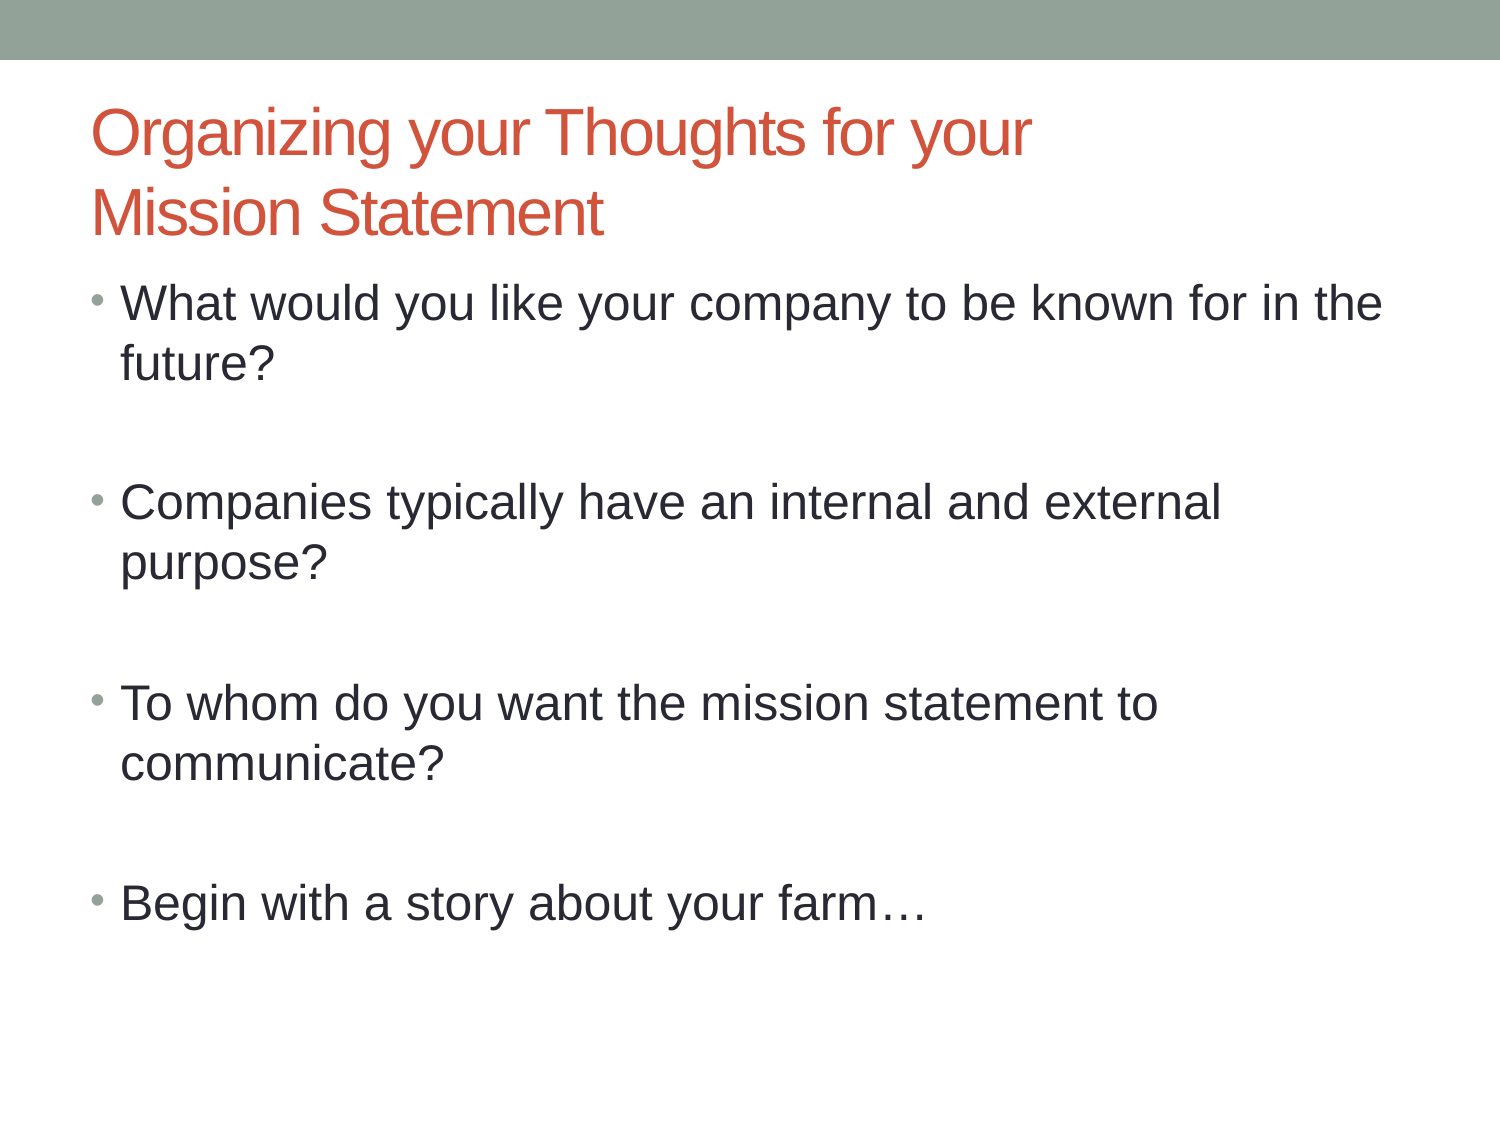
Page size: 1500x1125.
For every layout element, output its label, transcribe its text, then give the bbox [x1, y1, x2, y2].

list What would you like your company to be known for in the future? Companies typically have an internal and external purpose? To whom do you want the mission statement to communicate? Begin with a story about your farm… [75, 262, 1425, 1063]
title Organizing your Thoughts for your Mission Statement [75, 87, 1425, 250]
